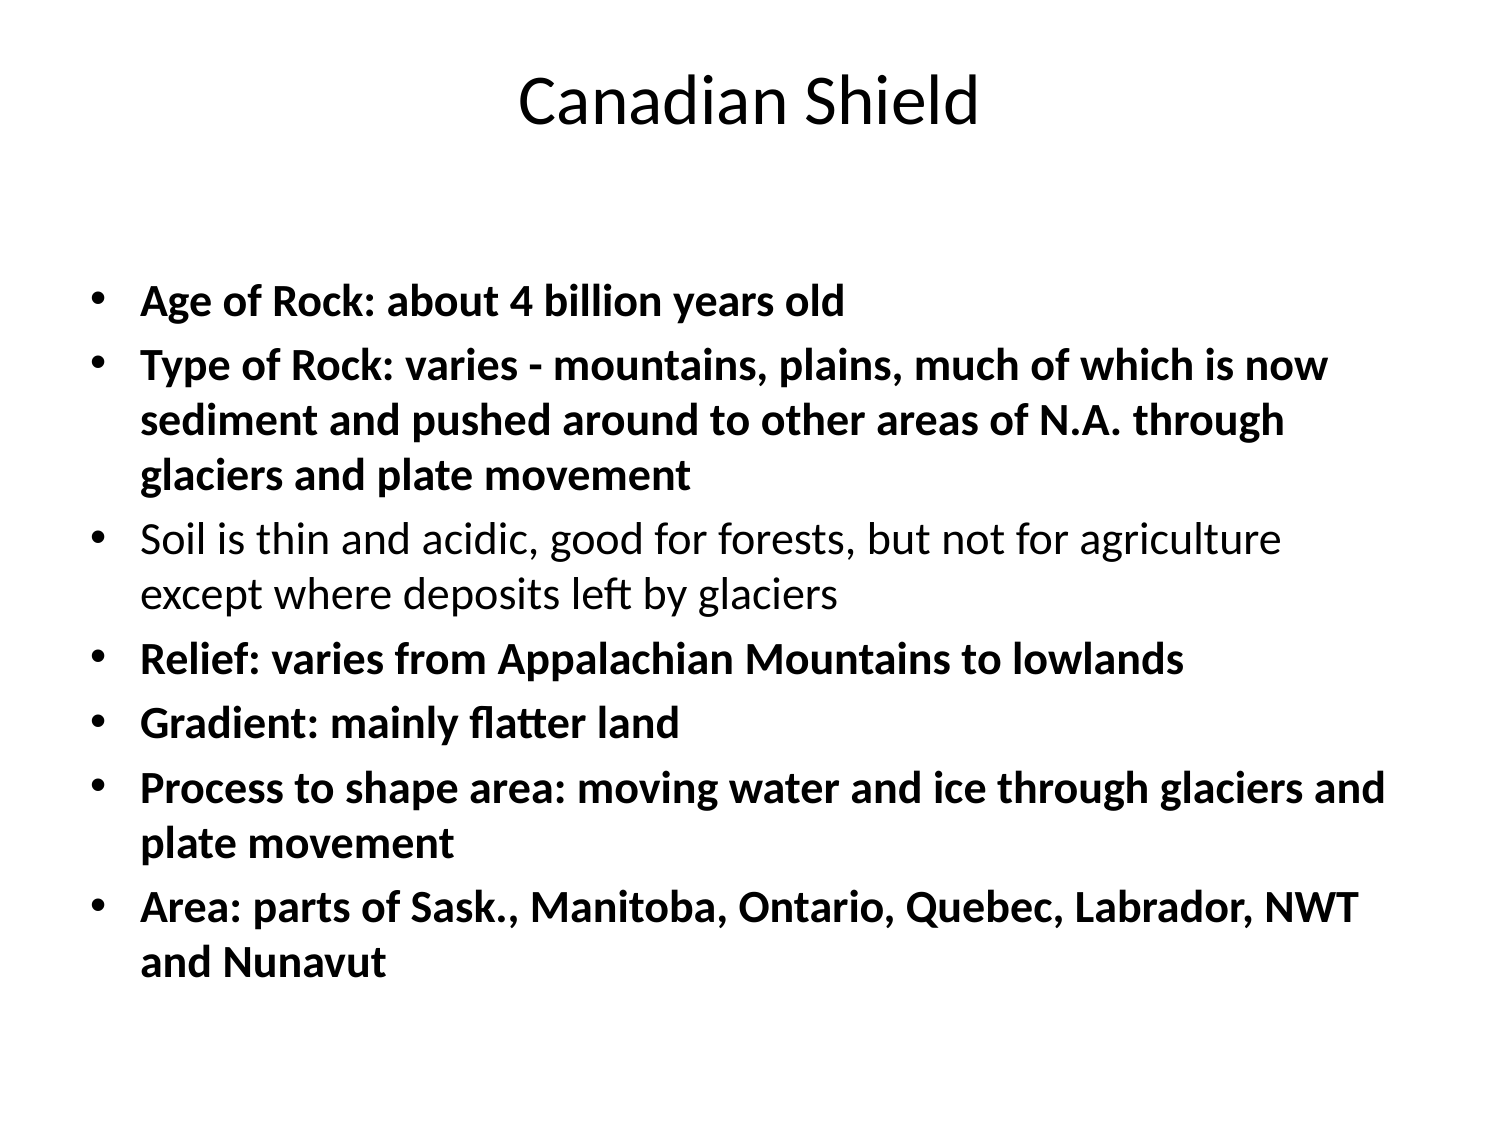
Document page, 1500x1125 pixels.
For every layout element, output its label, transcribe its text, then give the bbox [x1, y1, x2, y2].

list Age of Rock: about 4 billion years old Type of Rock: varies - mountains, plains, much of which is now sediment and pushed around to other areas of N.A. through glaciers and plate movement Soil is thin and acidic, good for forests, but not for agriculture except where deposits left by glaciers Relief: varies from Appalachian Mountains to lowlands Gradient: mainly flatter land Process to shape area: moving water and ice through glaciers and plate movement Area: parts of Sask., Manitoba, Ontario, Quebec, Labrador, NWT and Nunavut [75, 262, 1425, 1005]
title Canadian Shield [75, 45, 1425, 233]
